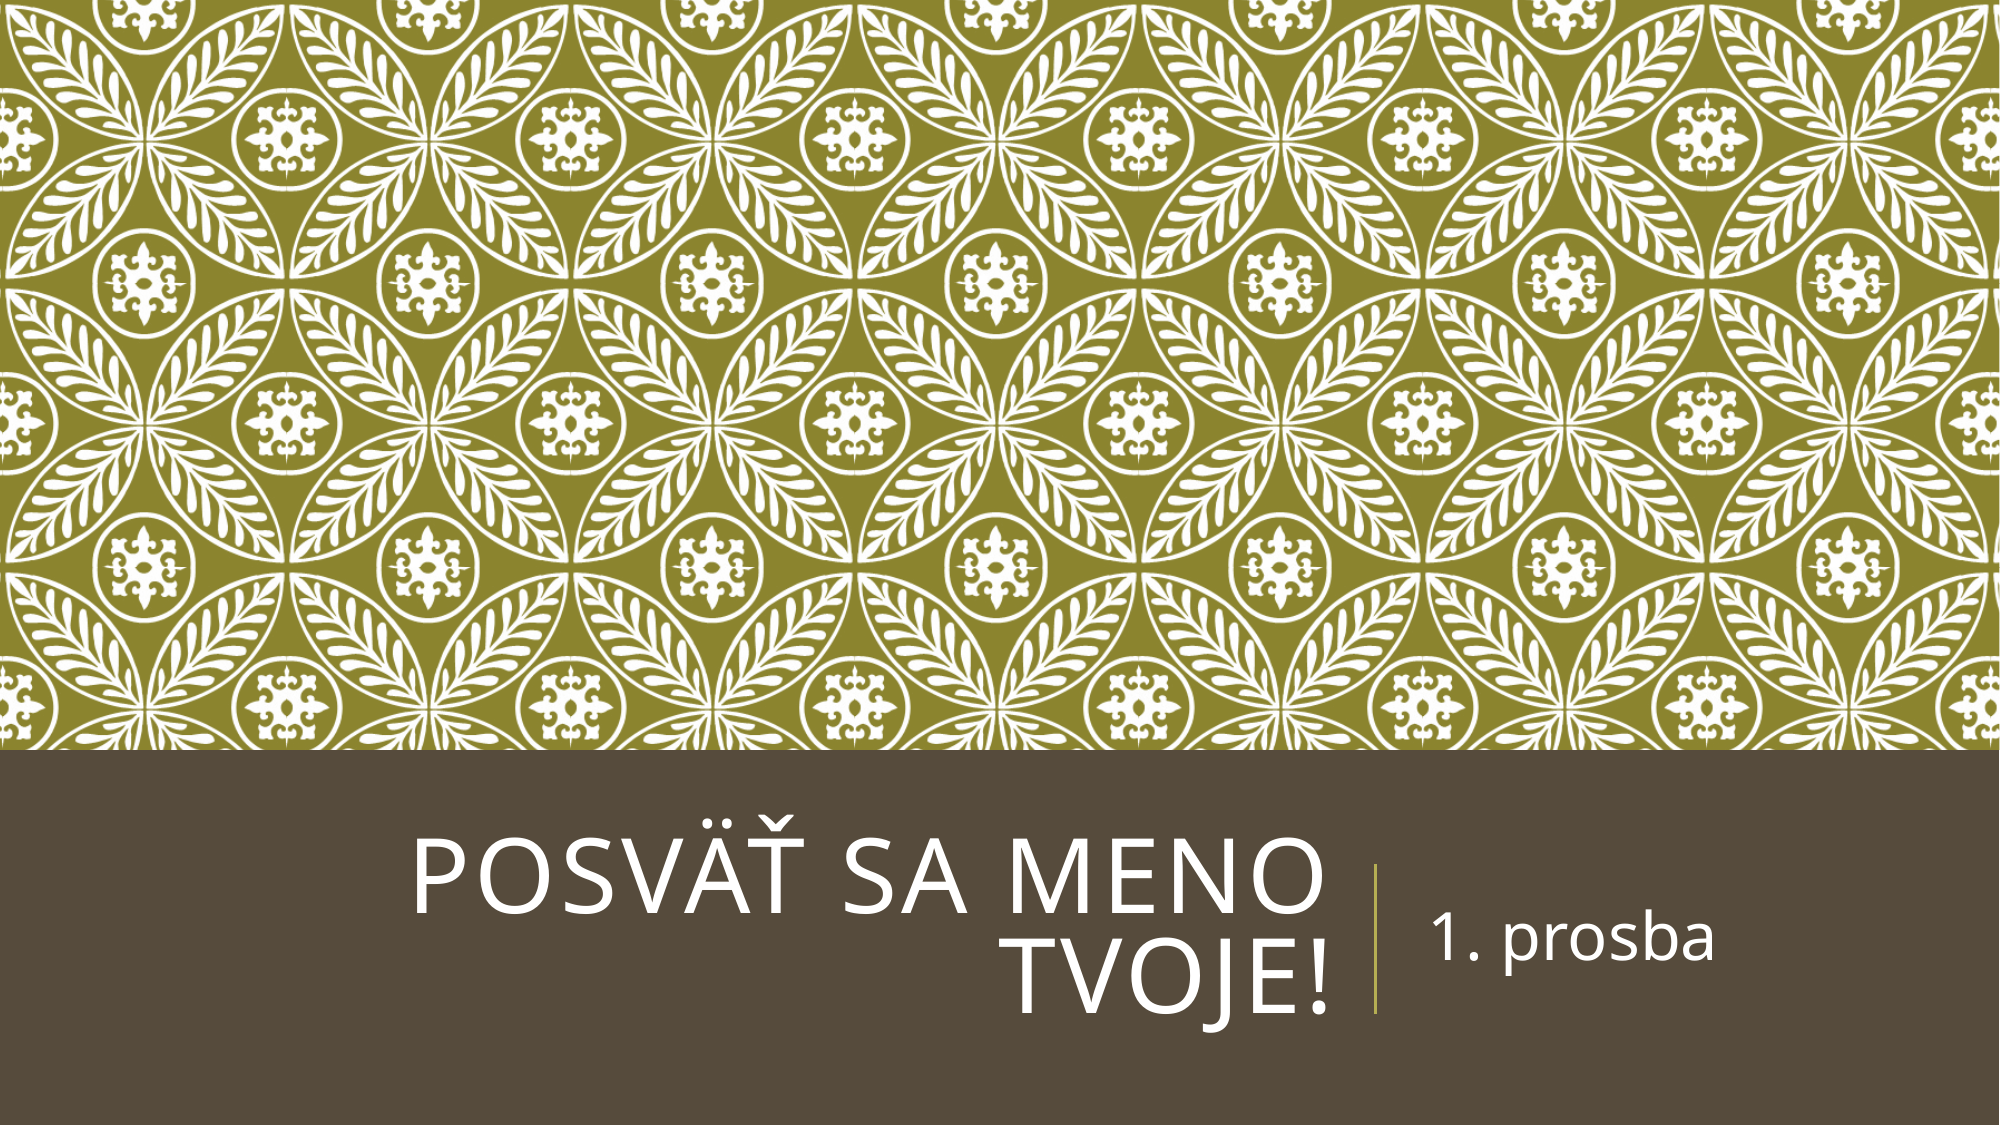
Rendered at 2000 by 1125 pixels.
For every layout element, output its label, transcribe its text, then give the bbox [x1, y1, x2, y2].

list 1. prosba [1412, 813, 1937, 1054]
title Posväť sa meno Tvoje! [75, 813, 1350, 1054]
